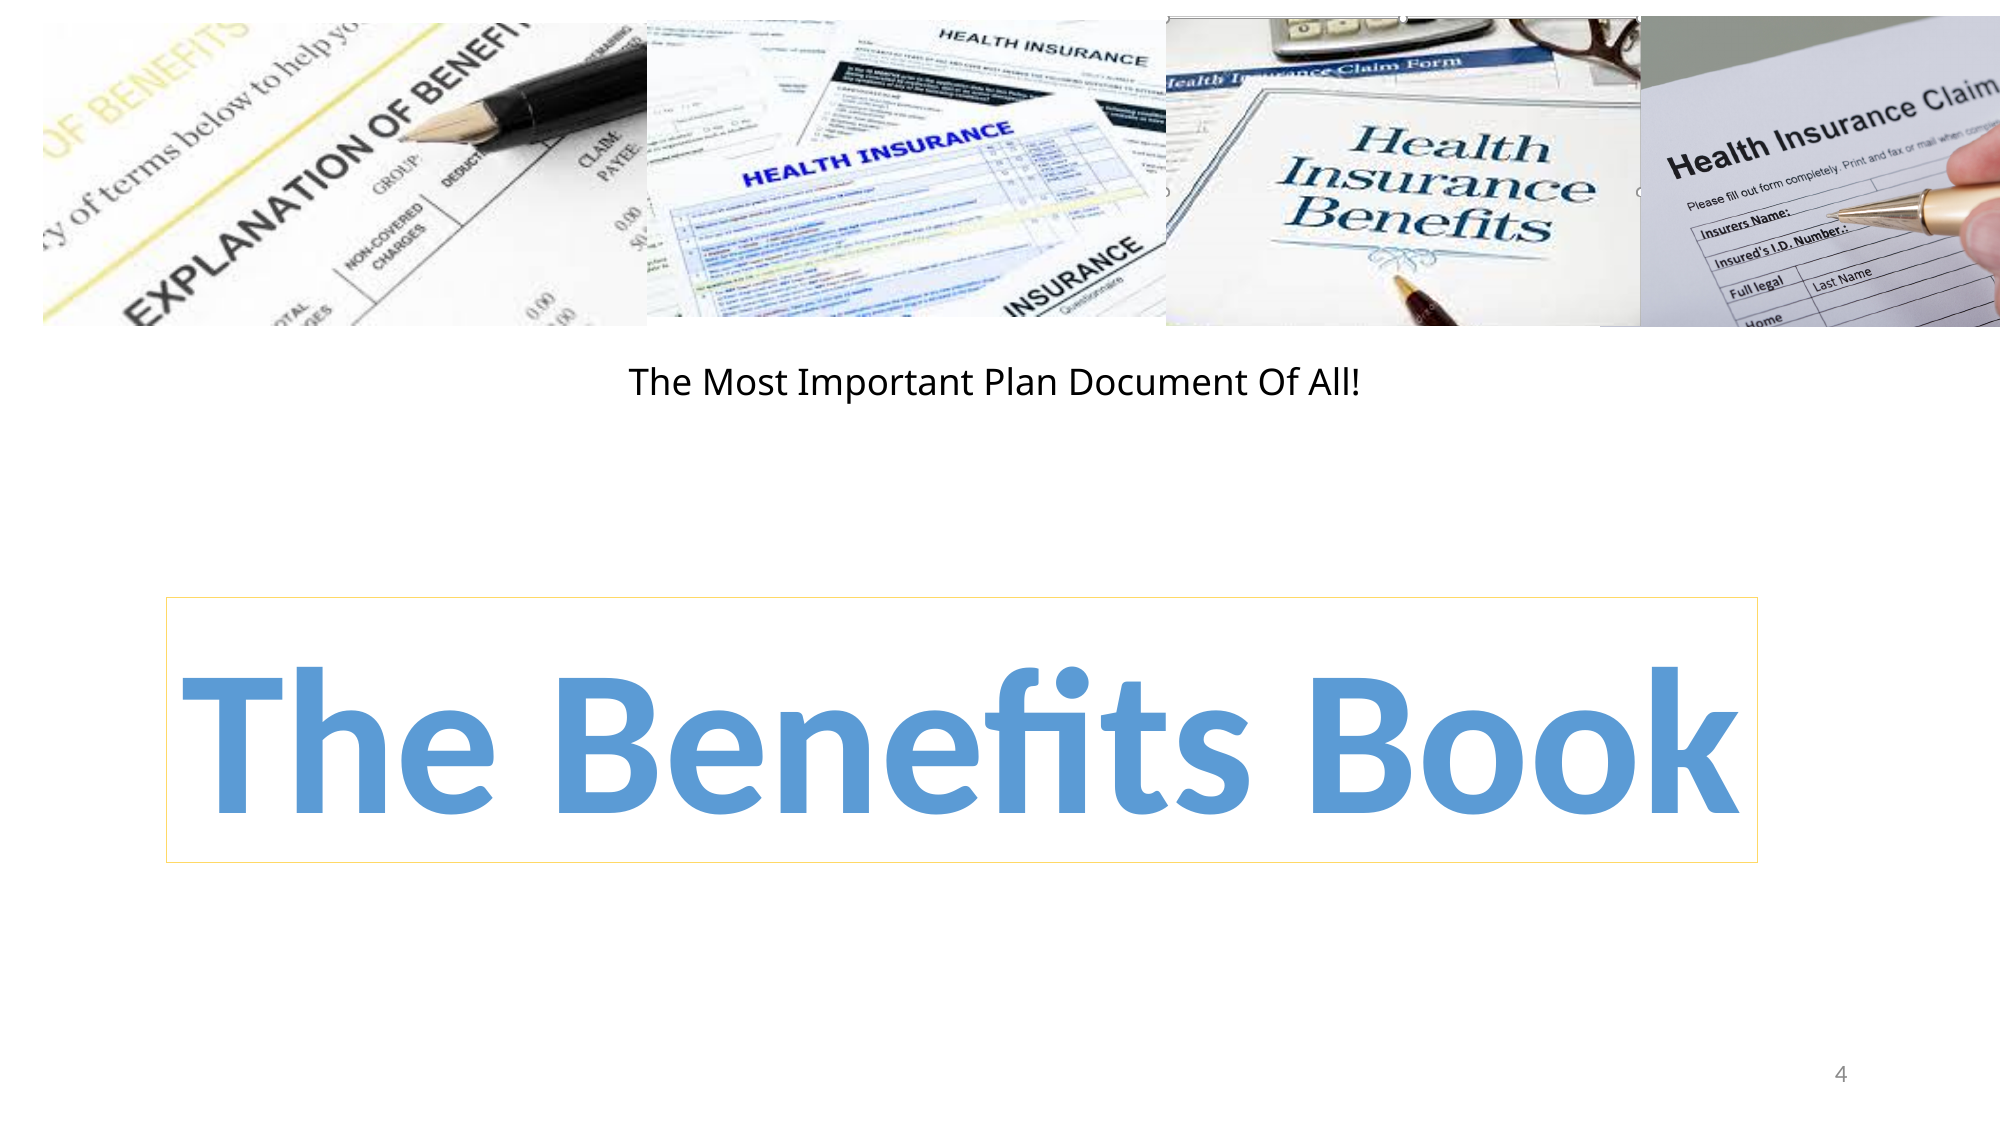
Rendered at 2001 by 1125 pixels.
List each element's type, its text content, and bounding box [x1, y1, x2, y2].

text_box The Benefits Book [166, 597, 1758, 863]
slide_number 4 [1412, 1042, 1863, 1103]
title The Most Important Plan Document Of All! [137, 317, 1863, 456]
picture [43, 16, 2000, 327]
